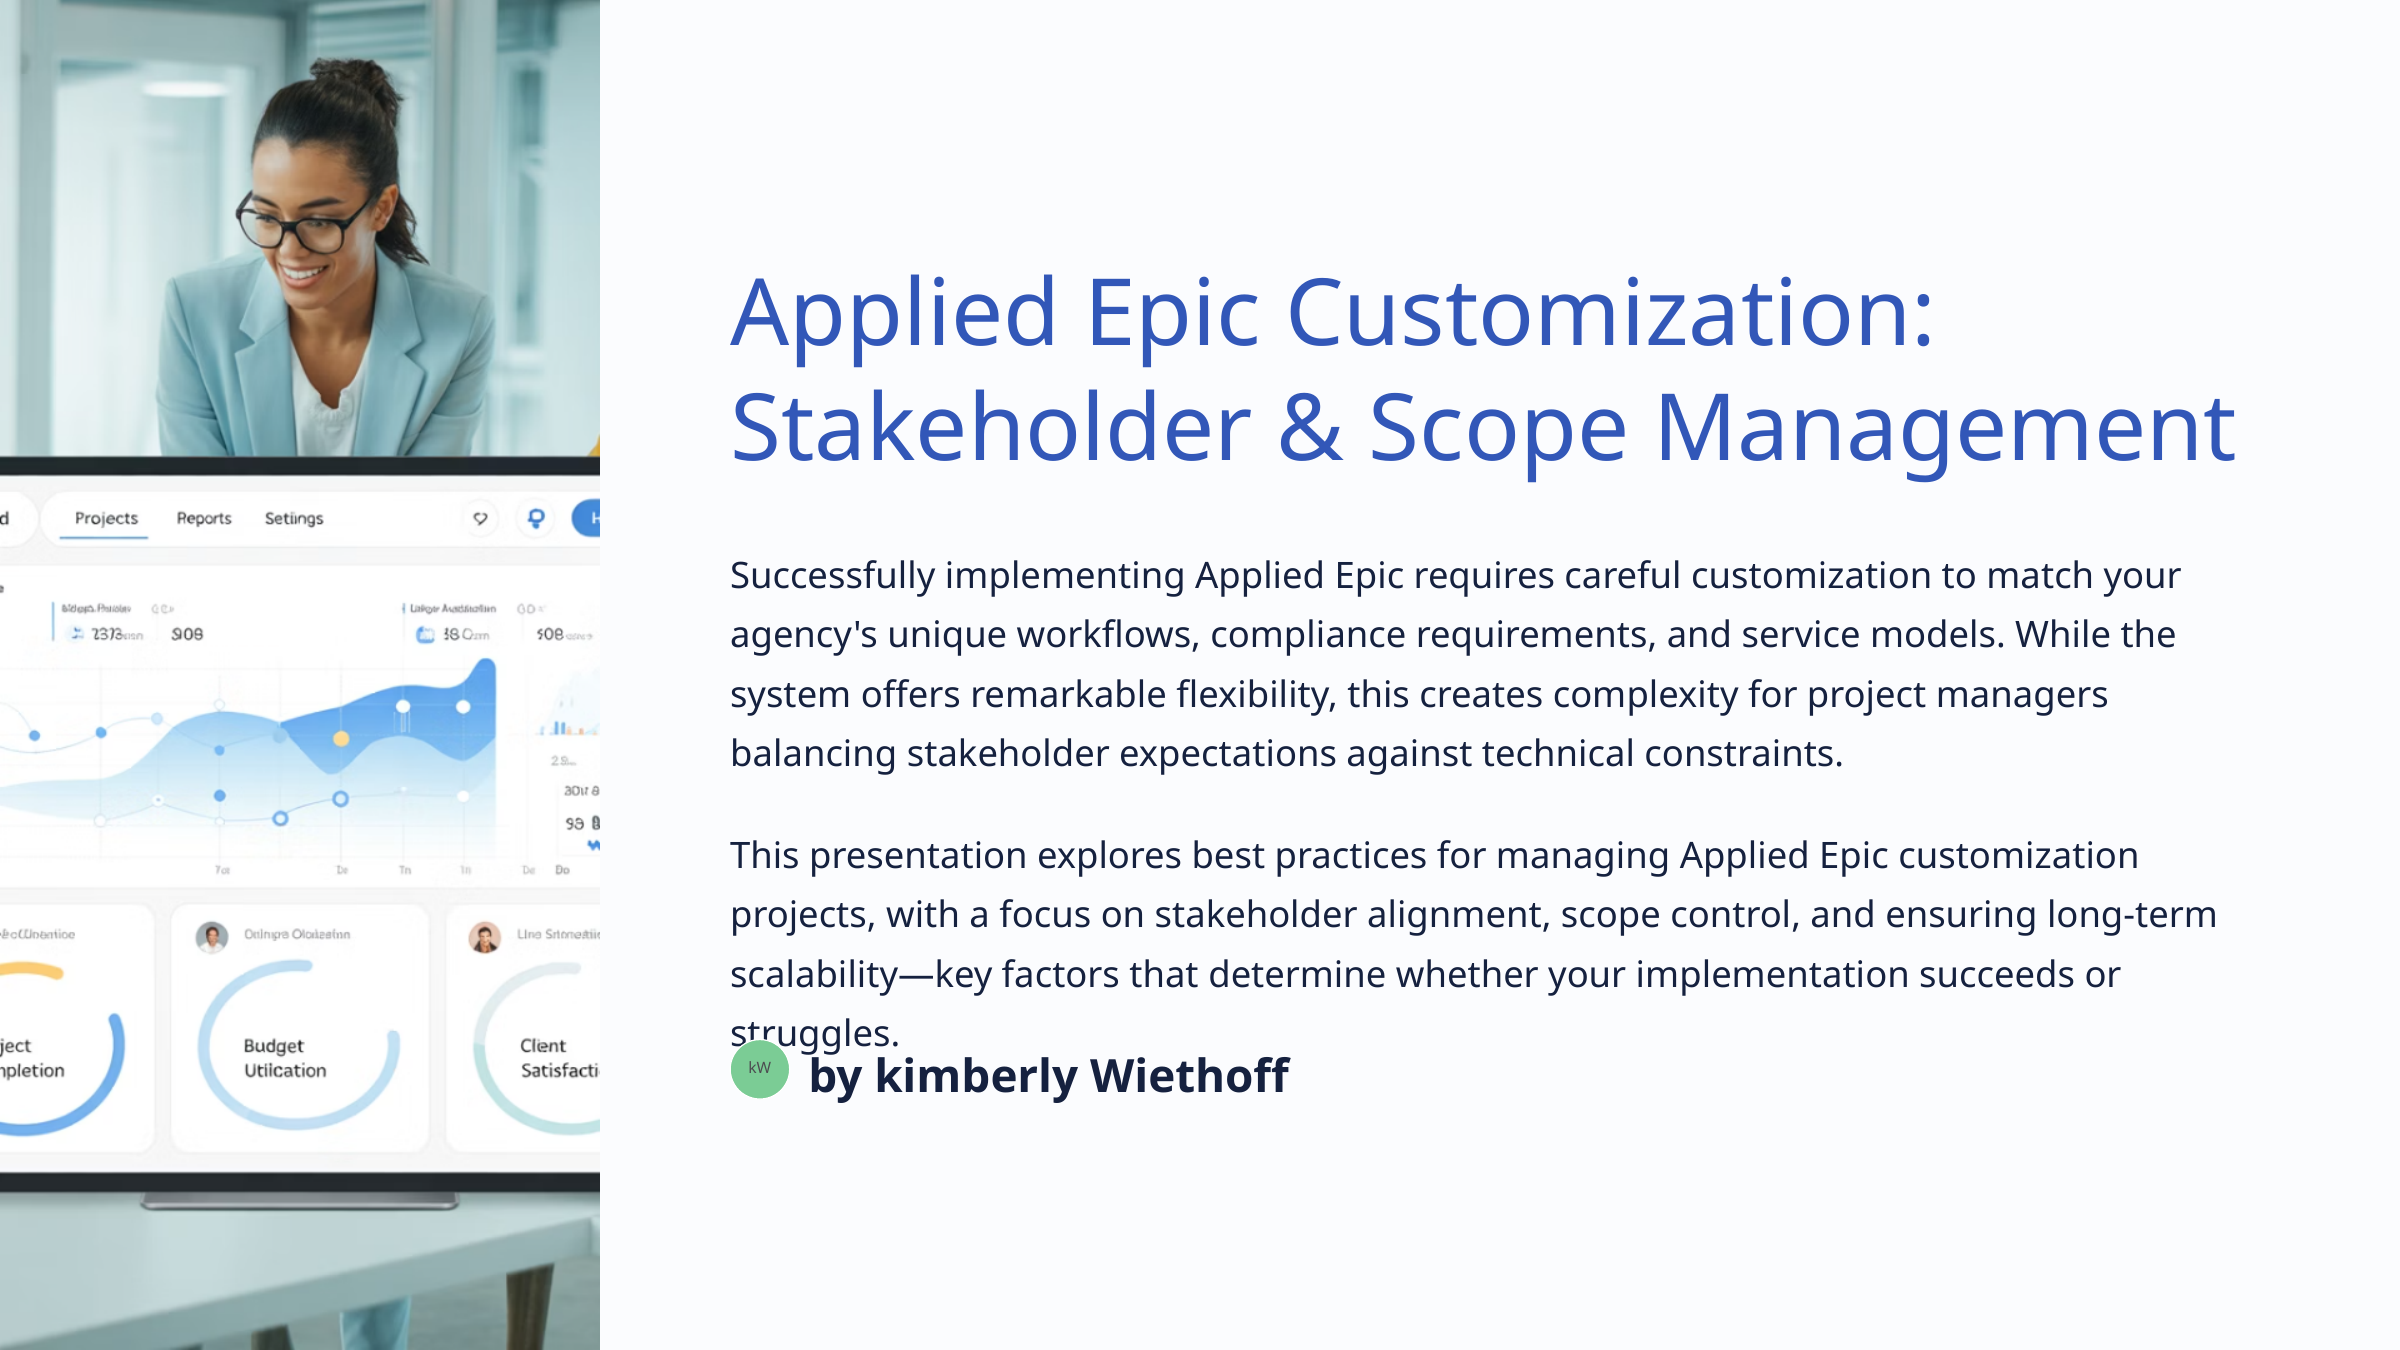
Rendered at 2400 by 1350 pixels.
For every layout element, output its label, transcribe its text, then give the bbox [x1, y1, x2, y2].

text_box [730, 1039, 790, 1100]
text_box Applied Epic Customization: Stakeholder & Scope Management [730, 248, 2270, 481]
text_box This presentation explores best practices for managing Applied Epic customization projects, with a focus on stakeholder alignment, scope control, and ensuring long-term scalability—key factors that determine whether your implementation succeeds or struggles. [730, 816, 2270, 995]
text_box Successfully implementing Applied Epic requires careful customization to match your agency's unique workflows, compliance requirements, and service models. While the system offers remarkable flexibility, this creates complexity for project managers balancing stakeholder expectations against technical constraints. [730, 536, 2270, 775]
text_box by kimberly Wiethoff [808, 1036, 1242, 1102]
text_box kW [747, 1061, 772, 1078]
picture [0, 0, 600, 1350]
